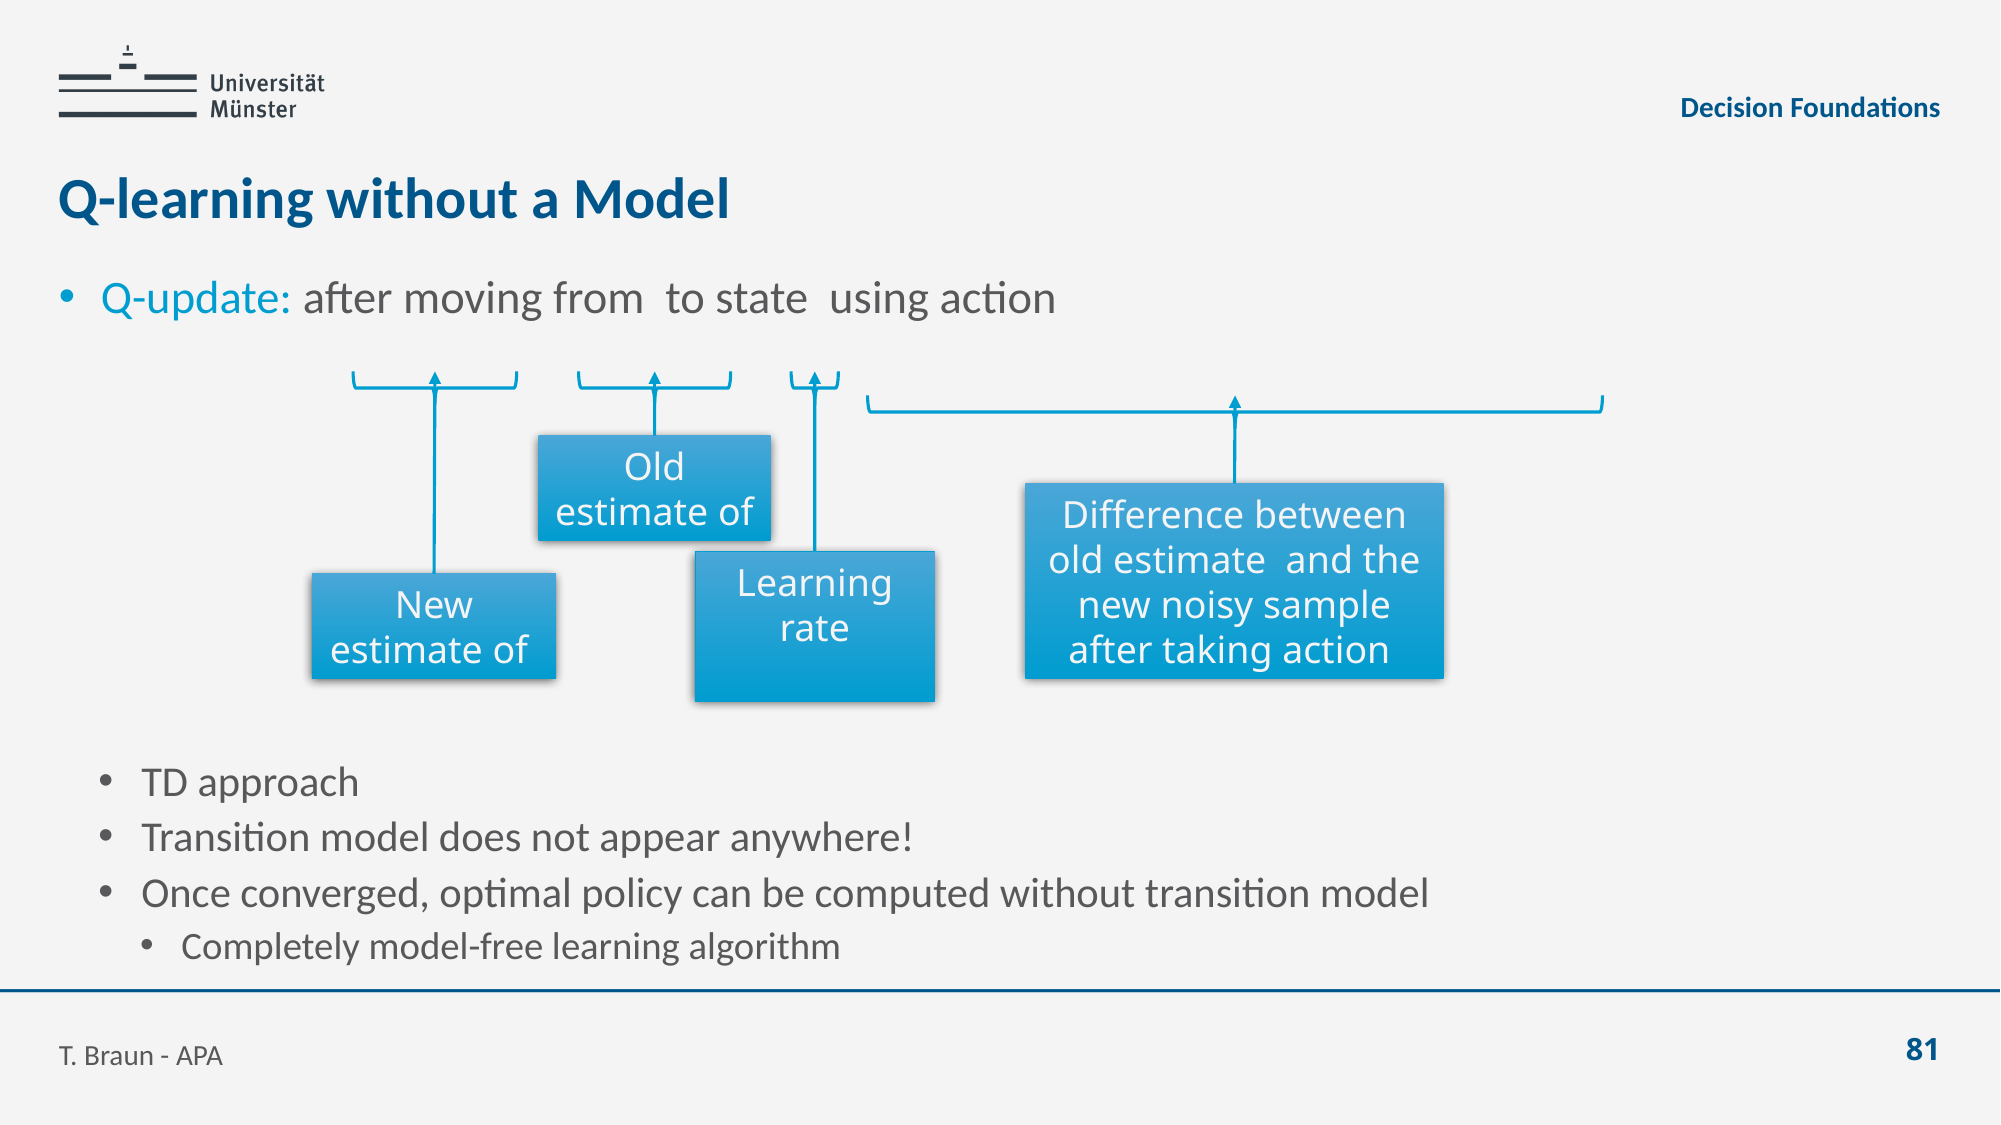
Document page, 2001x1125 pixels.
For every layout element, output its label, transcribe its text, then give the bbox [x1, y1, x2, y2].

slide_number 81 [1822, 1012, 1941, 1072]
text_box [352, 371, 434, 391]
picture [57, 43, 326, 119]
text_box [816, 371, 839, 390]
text_box [578, 371, 654, 392]
text_box [867, 395, 1234, 414]
text_box [436, 371, 518, 390]
title Q-learning without a Model [58, 148, 1941, 243]
slide_number Decision Foundations [589, 63, 1941, 123]
footer T. Braun - APA [58, 1012, 1440, 1072]
text_box [655, 371, 732, 390]
text_box [1236, 395, 1603, 415]
text_box [790, 371, 814, 392]
